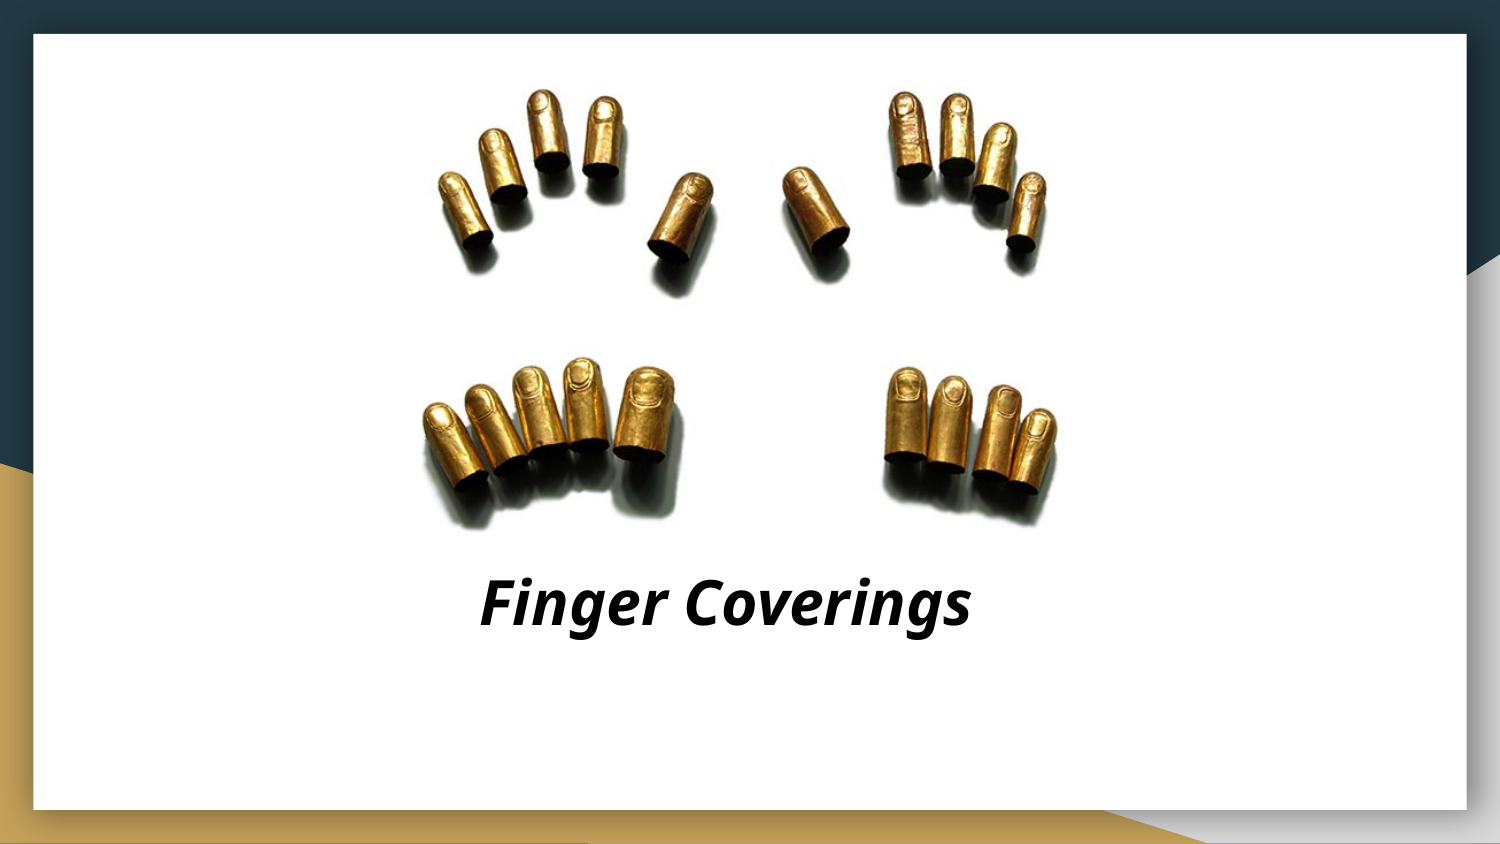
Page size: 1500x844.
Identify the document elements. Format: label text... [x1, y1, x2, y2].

text_box Finger Coverings [446, 558, 1007, 729]
picture [347, 49, 1153, 549]
